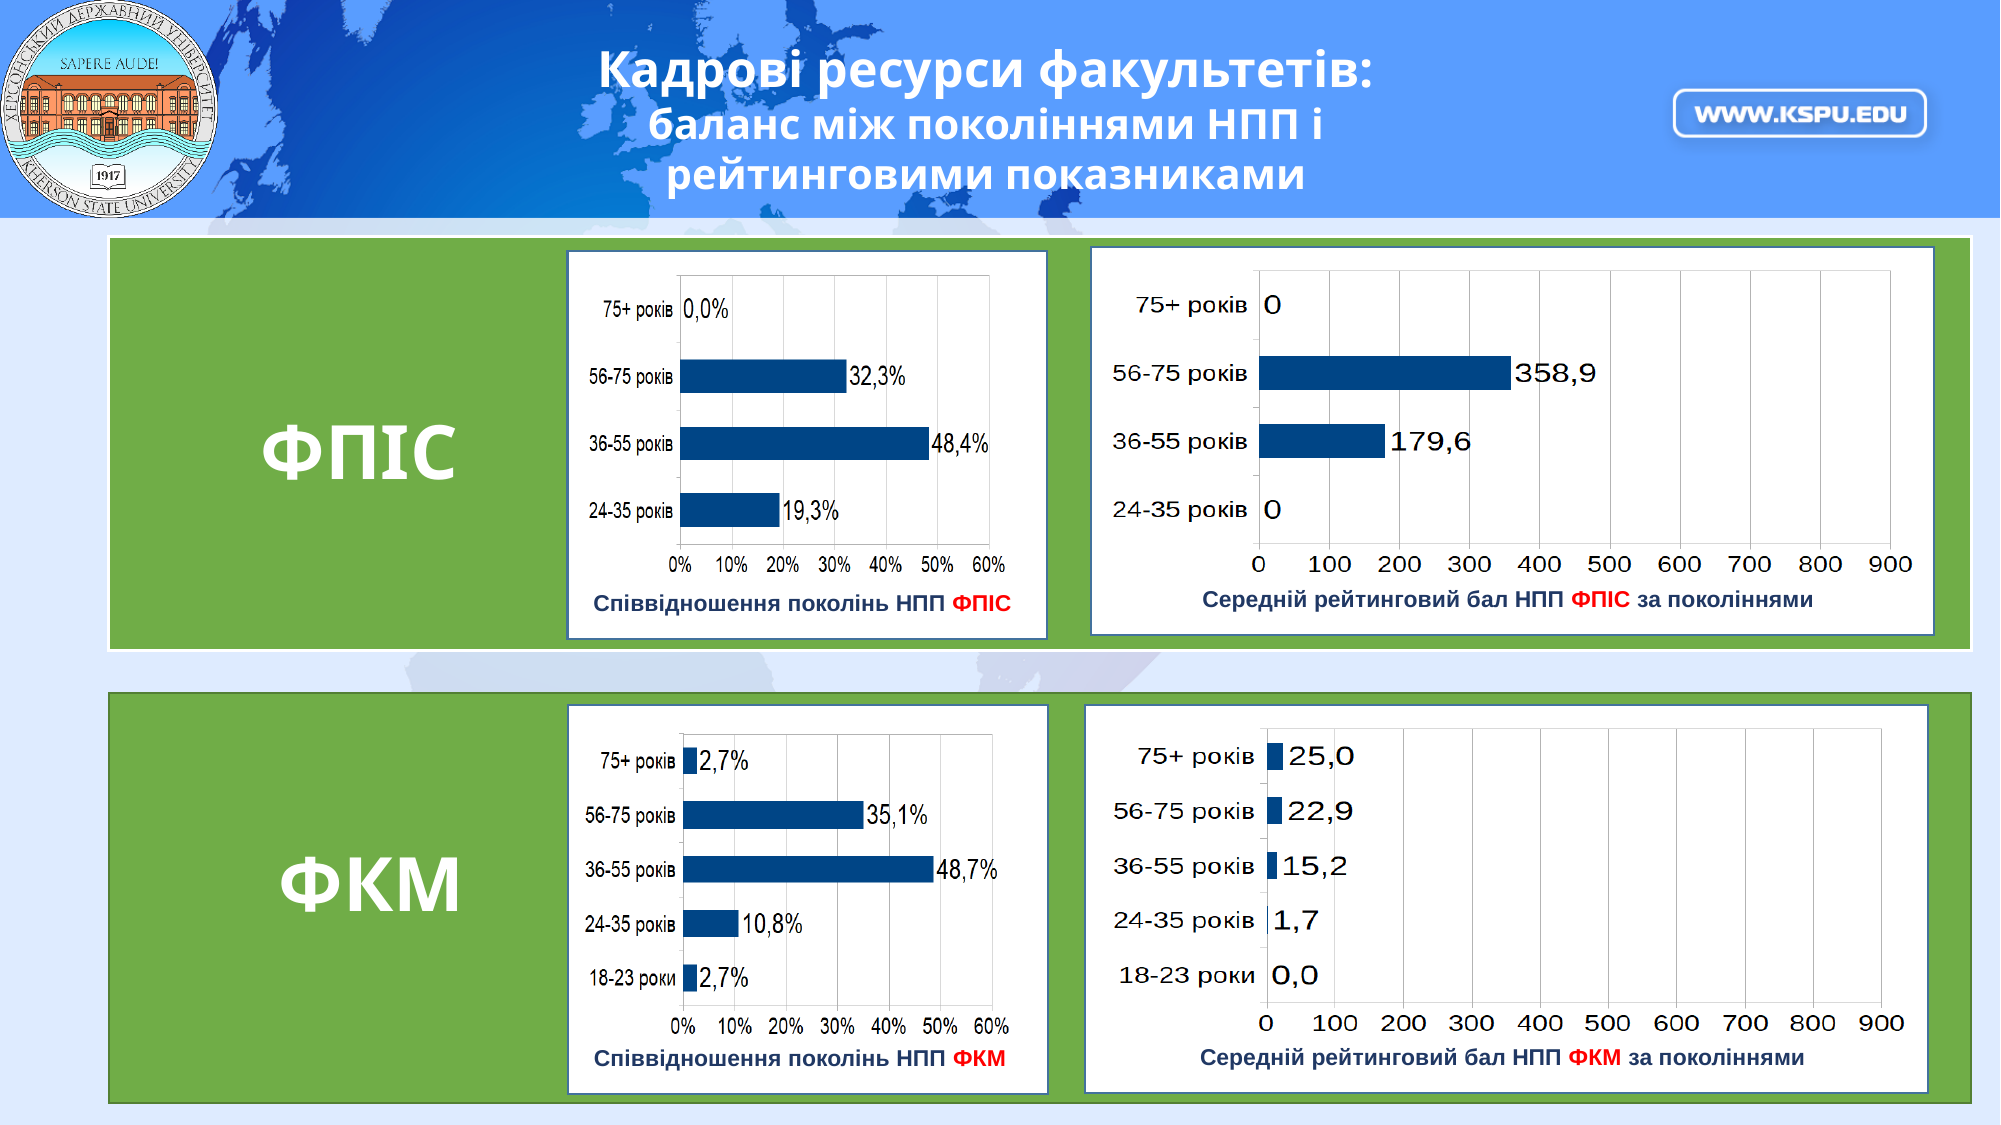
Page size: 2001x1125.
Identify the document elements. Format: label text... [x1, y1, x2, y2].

text_box ФКМ [217, 828, 526, 934]
text_box Середній рейтинговий бал НПП ФПІС за поколіннями [1101, 583, 1916, 620]
text_box ФПІС [205, 397, 514, 503]
text_box Співвідношення поколінь НПП ФПІС [578, 581, 1048, 624]
text_box Співвідношення поколінь НПП ФКМ [579, 1036, 1049, 1079]
text_box [107, 235, 1973, 652]
text_box [1090, 246, 1935, 636]
text_box [1084, 704, 1929, 1094]
text_box Кадрові ресурси факультетів: баланс між поколіннями НПП і рейтинговими показниками [485, 30, 1486, 206]
picture [0, 0, 2000, 1125]
text_box Середній рейтинговий бал НПП ФКМ за поколіннями [1095, 1035, 1910, 1078]
text_box [566, 250, 1048, 640]
text_box [108, 692, 1972, 1104]
text_box [567, 704, 1049, 1095]
